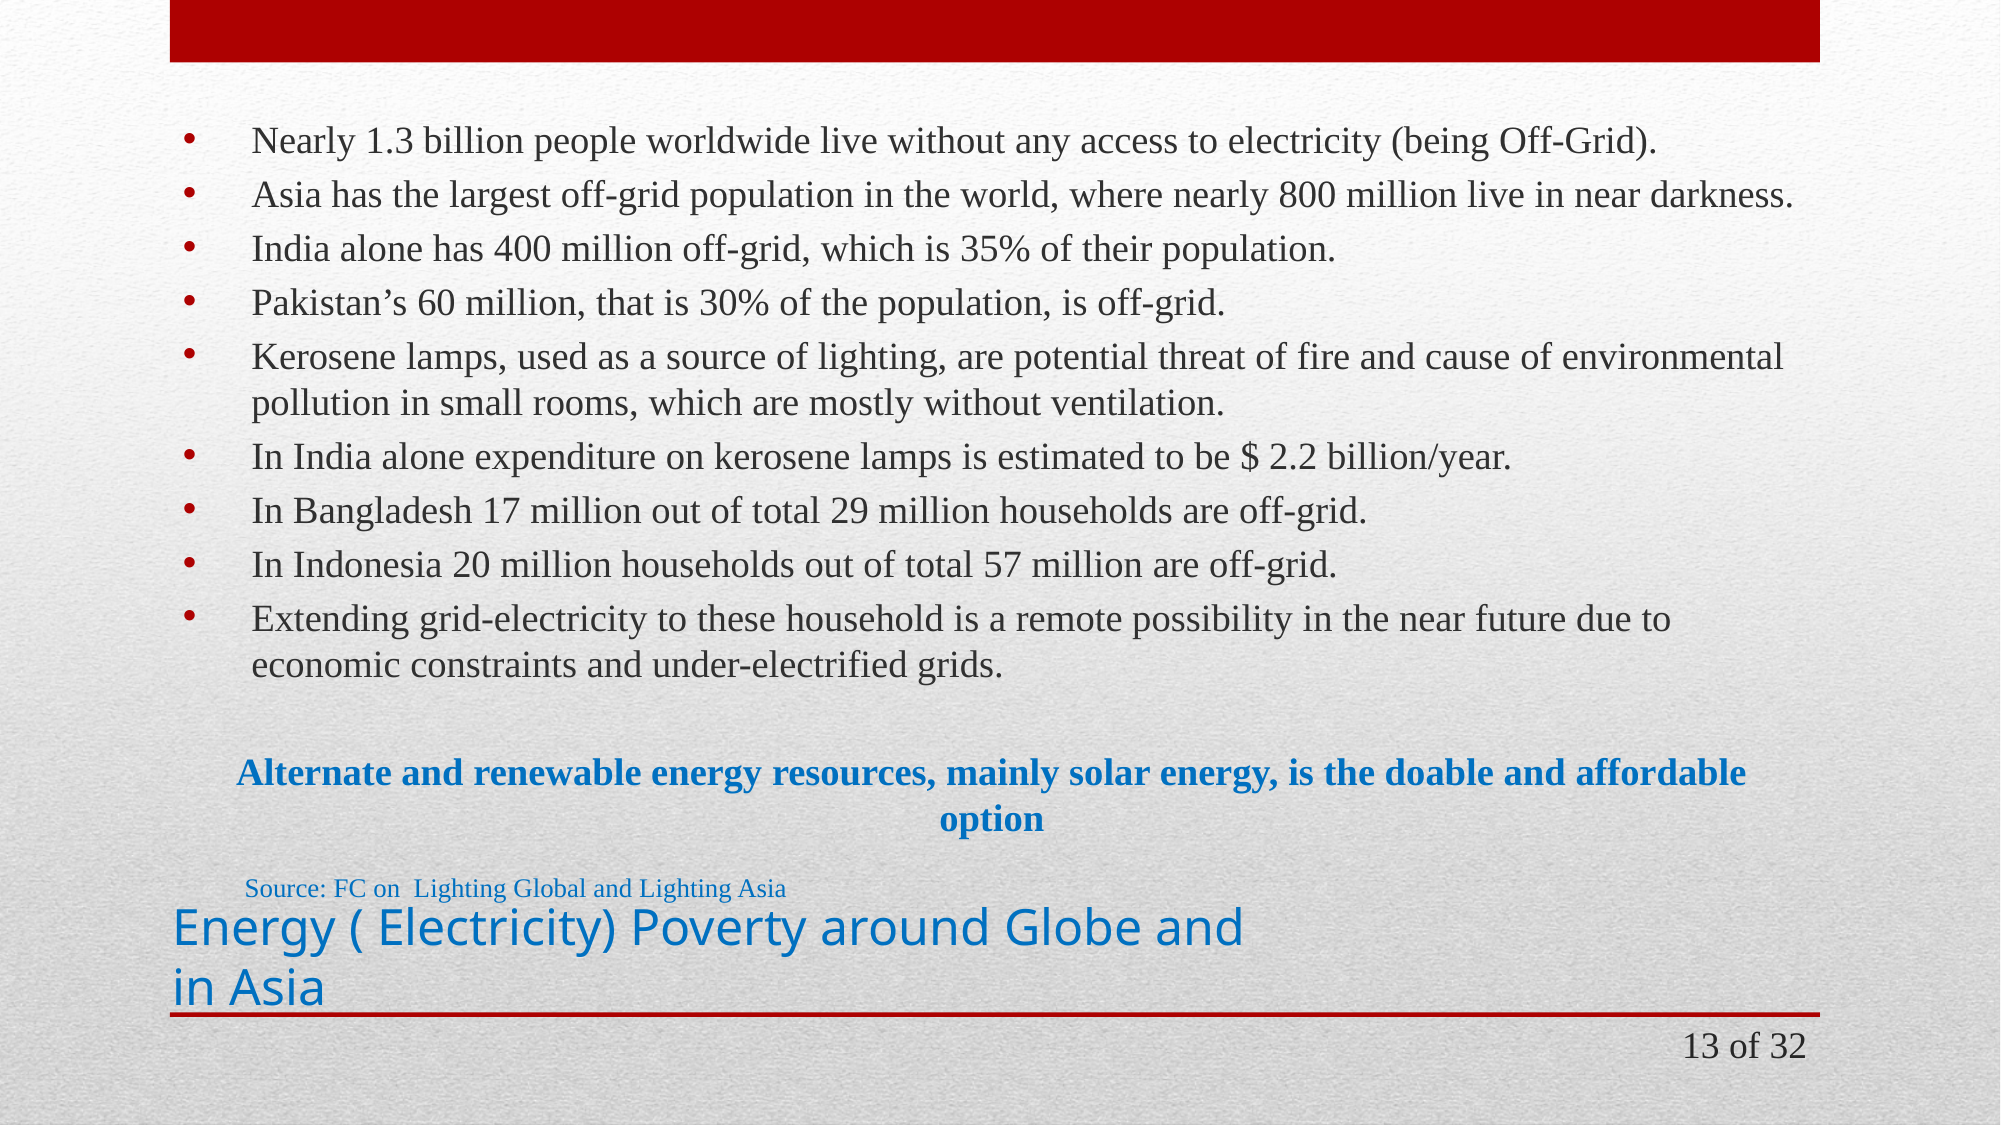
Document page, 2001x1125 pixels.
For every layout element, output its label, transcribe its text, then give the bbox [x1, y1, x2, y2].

list Nearly 1.3 billion people worldwide live without any access to electricity (being Off-Grid). Asia has the largest off-grid population in the world, where nearly 800 million live in near darkness. India alone has 400 million off-grid, which is 35% of their population. Pakistan’s 60 million, that is 30% of the population, is off-grid. Kerosene lamps, used as a source of lighting, are potential threat of fire and cause of environmental pollution in small rooms, which are mostly without ventilation. In India alone expenditure on kerosene lamps is estimated to be $ 2.2 billion/year. In Bangladesh 17 million out of total 29 million households are off-grid. In Indonesia 20 million households out of total 57 million are off-grid. Extending grid-electricity to these household is a remote possibility in the near future due to economic constraints and under-electrified grids. Alternate and renewable energy resources, mainly solar energy, is the doable and affordable option Source: FC on Lighting Global and Lighting Asia [167, 107, 1816, 937]
title Energy ( Electricity) Poverty around Globe and in Asia [157, 820, 1275, 1024]
